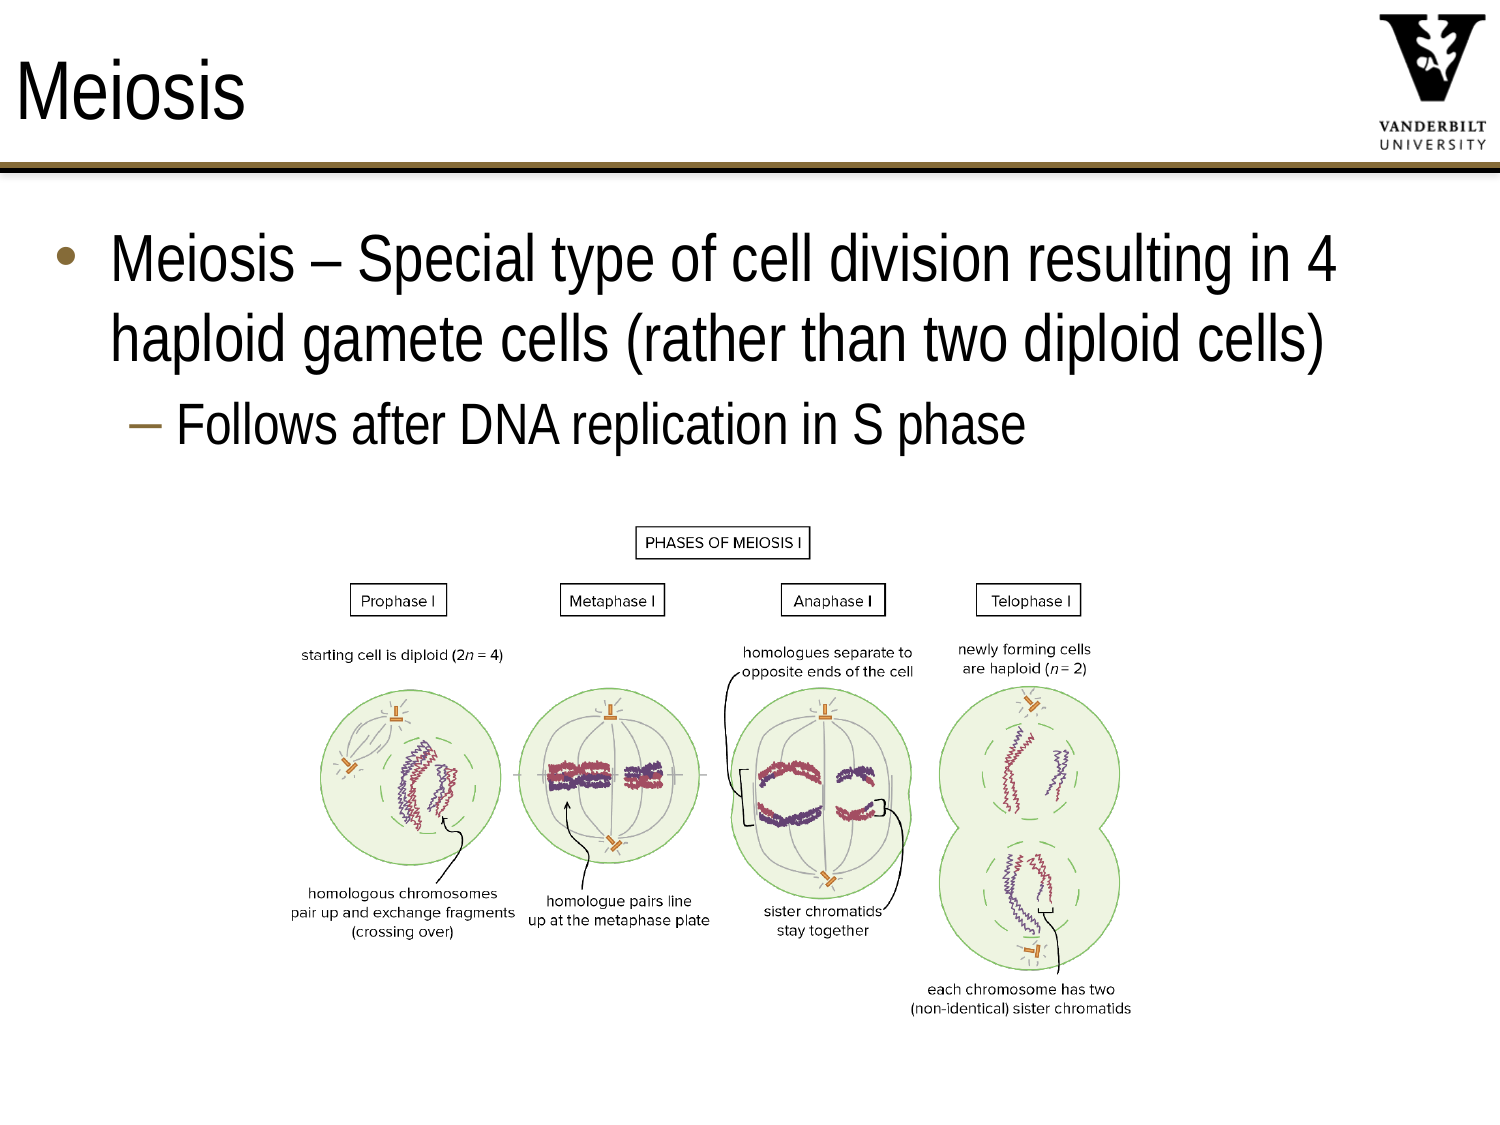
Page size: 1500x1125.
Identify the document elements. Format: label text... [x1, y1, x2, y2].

list Meiosis – Special type of cell division resulting in 4 haploid gamete cells (rather than two diploid cells) Follows after DNA replication in S phase [39, 207, 1465, 1078]
title Meiosis [0, 0, 1500, 175]
picture [274, 512, 1152, 1040]
